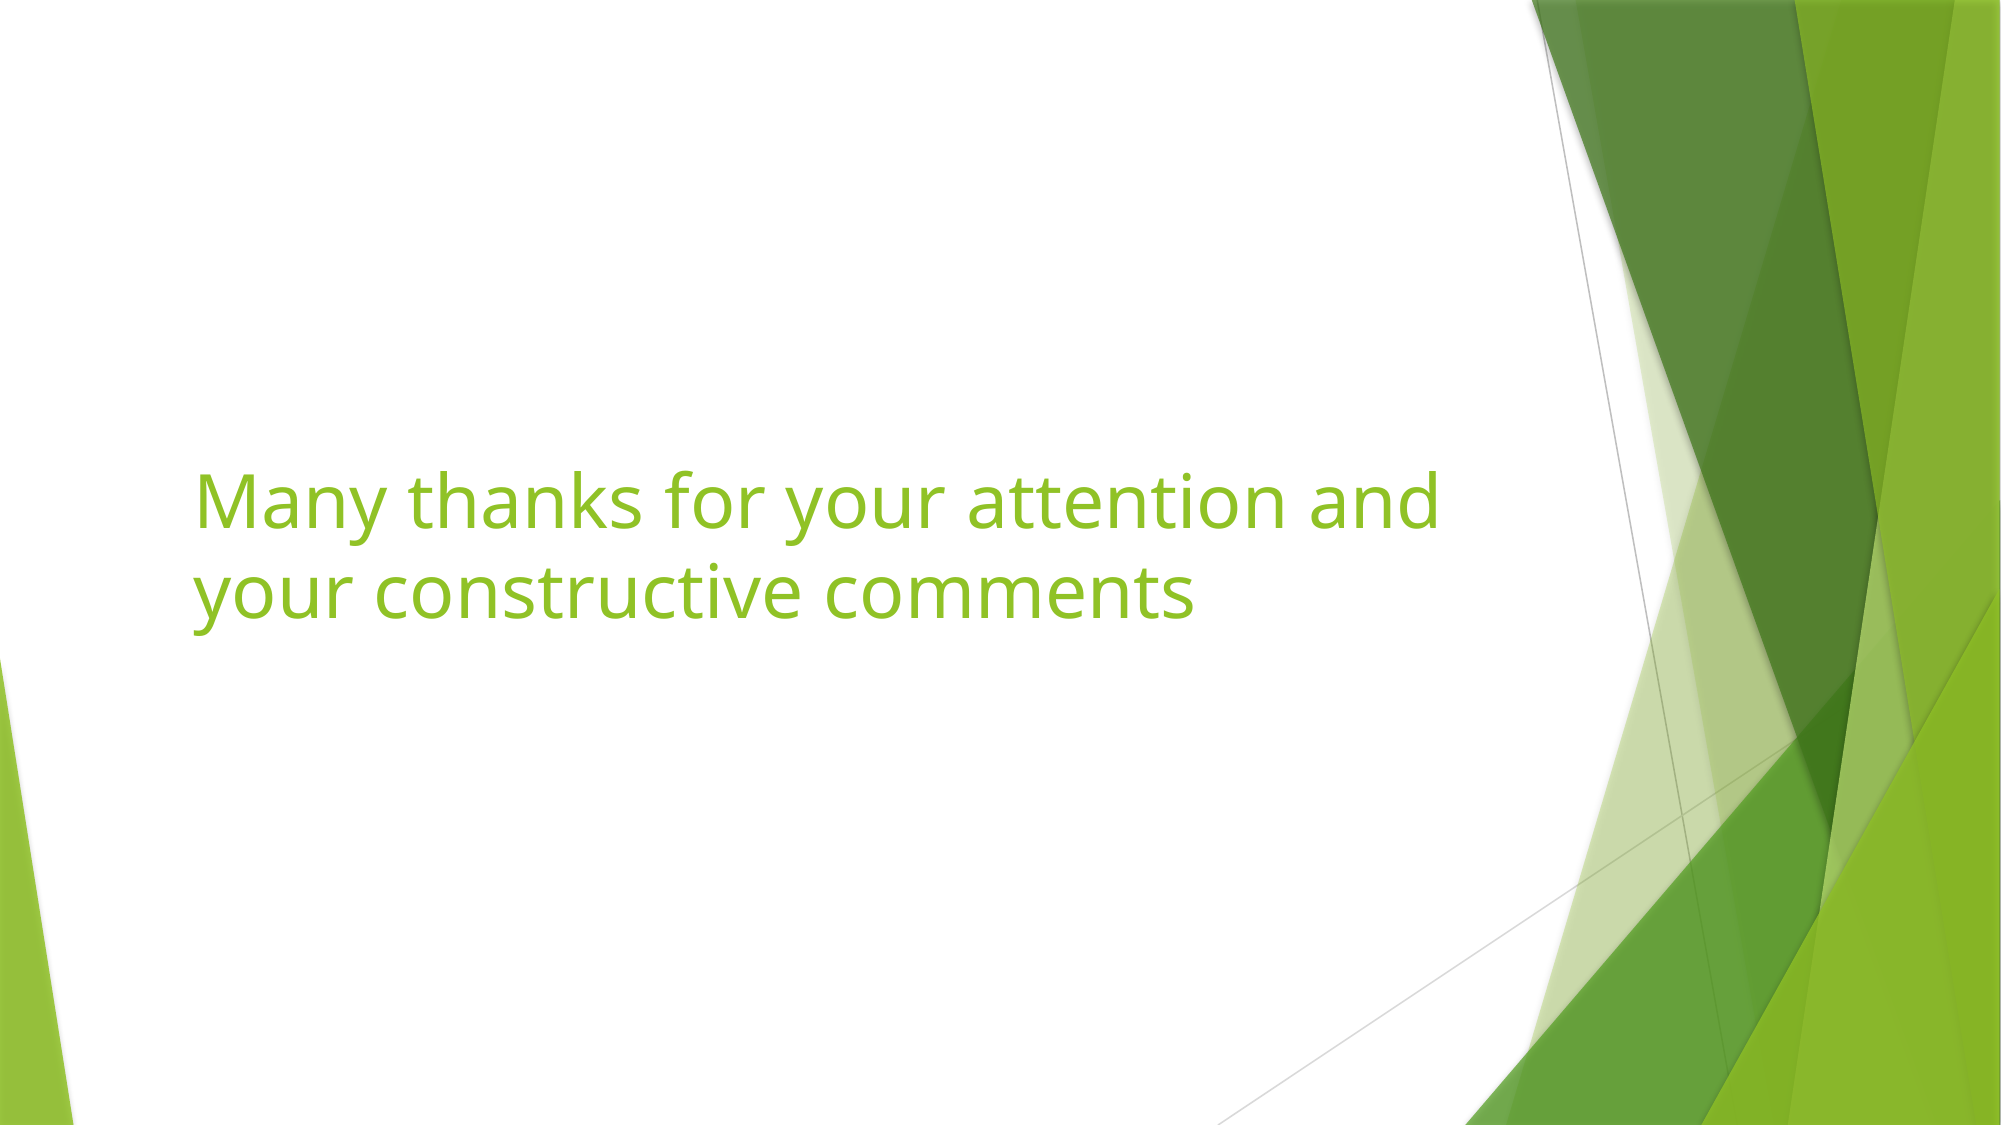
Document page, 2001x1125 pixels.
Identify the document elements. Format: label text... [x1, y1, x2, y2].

title Many thanks for your attention and your constructive comments [178, 445, 1589, 663]
